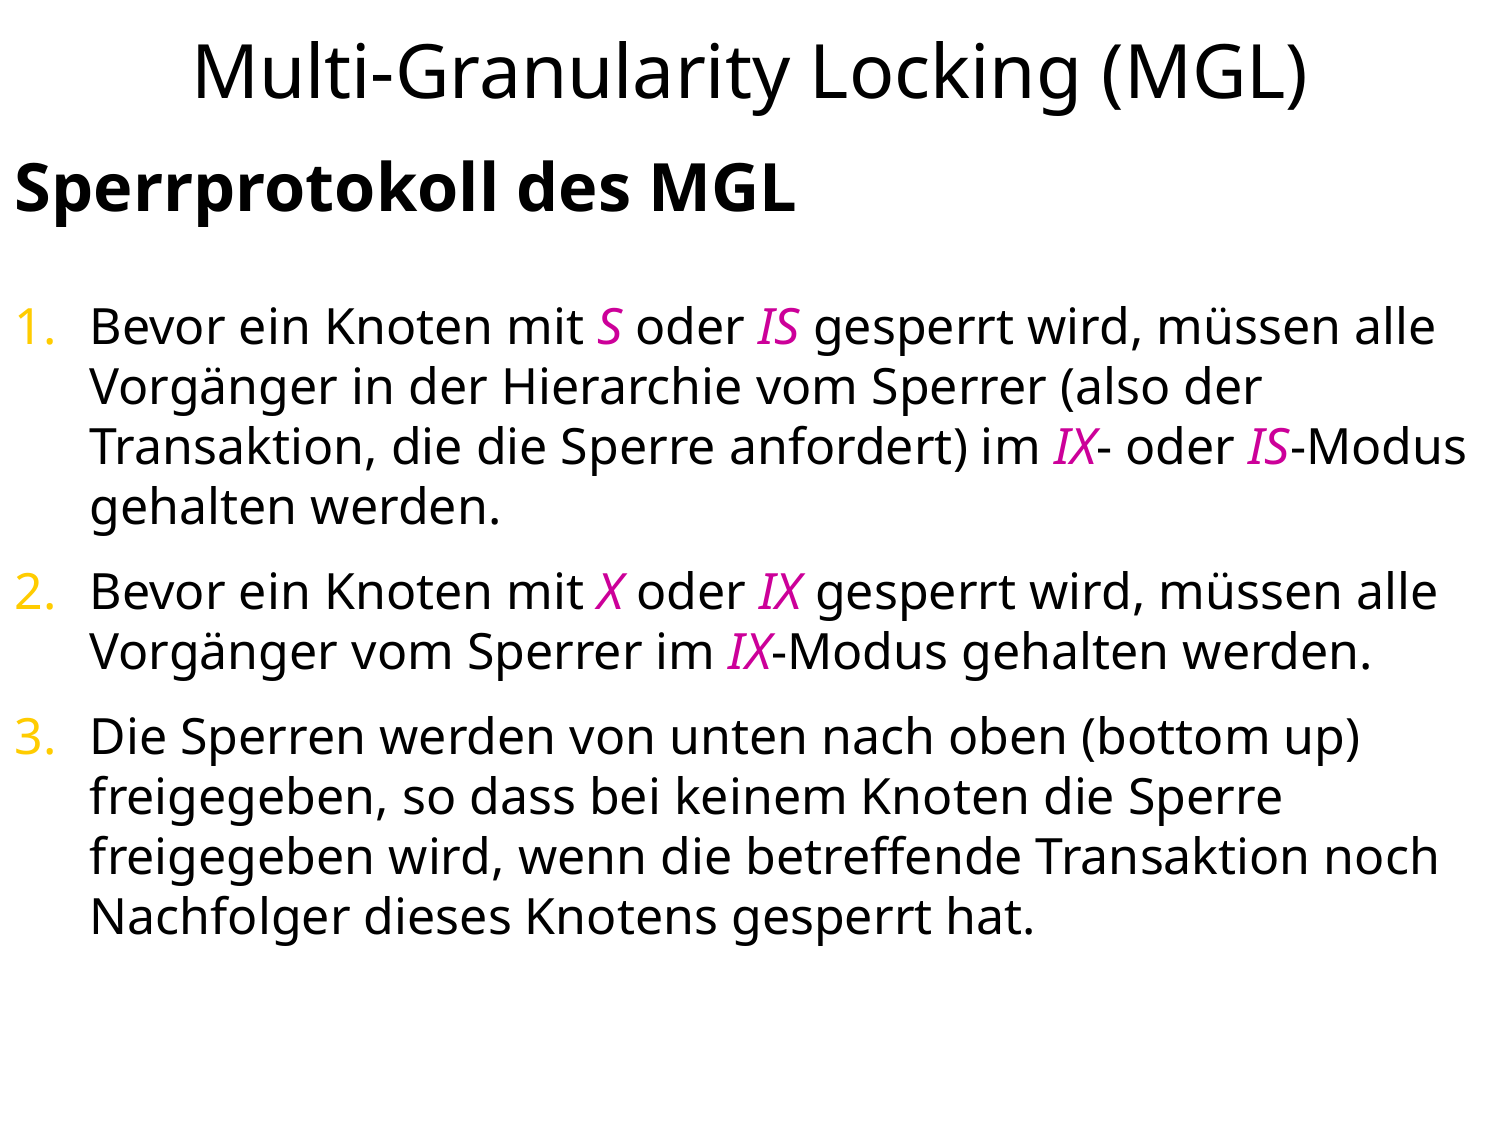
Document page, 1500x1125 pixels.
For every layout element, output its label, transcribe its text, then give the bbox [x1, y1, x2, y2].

text_box Bevor ein Knoten mit S oder IS gesperrt wird, müssen alle Vorgänger in der Hierarchie vom Sperrer (also der Transaktion, die die Sperre anfordert) im IX- oder IS-Modus gehalten werden. Bevor ein Knoten mit X oder IX gesperrt wird, müssen alle Vorgänger vom Sperrer im IX-Modus gehalten werden. Die Sperren werden von unten nach oben (bottom up) freigegeben, so dass bei keinem Knoten die Sperre freigegeben wird, wenn die betreffende Transaktion noch Nachfolger dieses Knotens gesperrt hat. [0, 287, 1500, 953]
title Multi-Granularity Locking (MGL) [0, 0, 1500, 138]
text_box Sperrprotokoll des MGL [0, 137, 925, 233]
